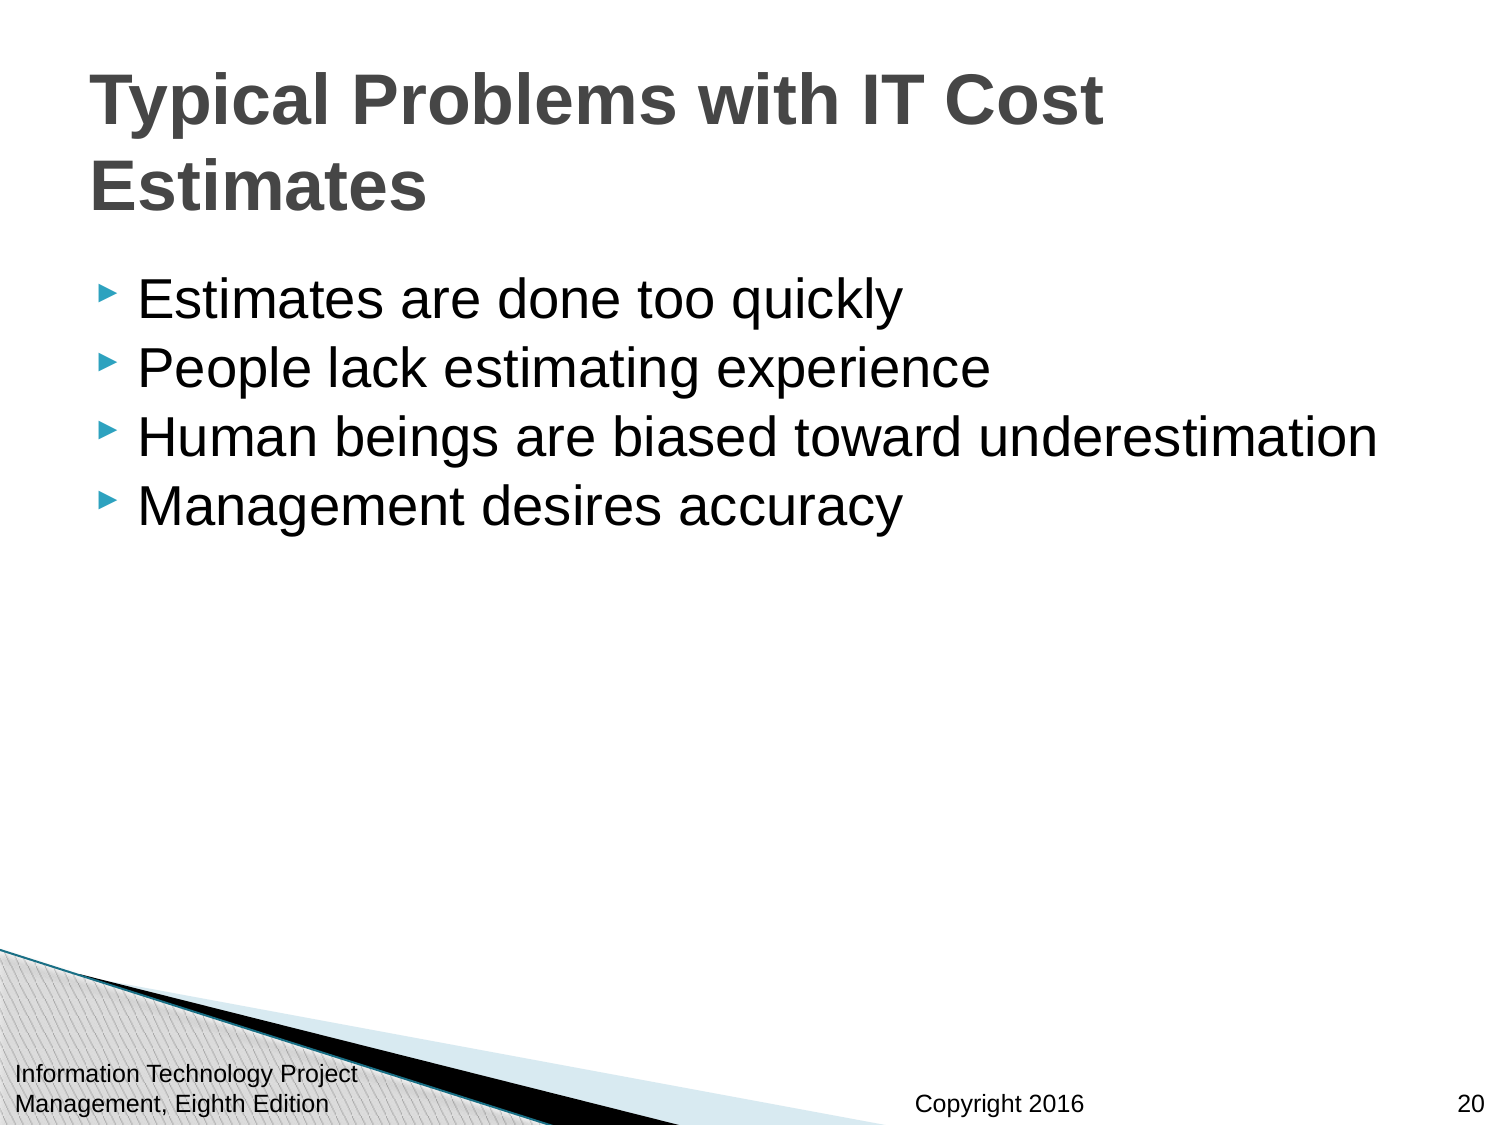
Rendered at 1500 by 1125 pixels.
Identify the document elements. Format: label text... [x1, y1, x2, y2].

slide_number 20 [1408, 1065, 1500, 1125]
footer Information Technology Project Management, Eighth Edition [0, 1050, 413, 1125]
title Typical Problems with IT Cost Estimates [75, 45, 1425, 233]
list Estimates are done too quickly People lack estimating experience Human beings are biased toward underestimation Management desires accuracy [62, 262, 1451, 626]
